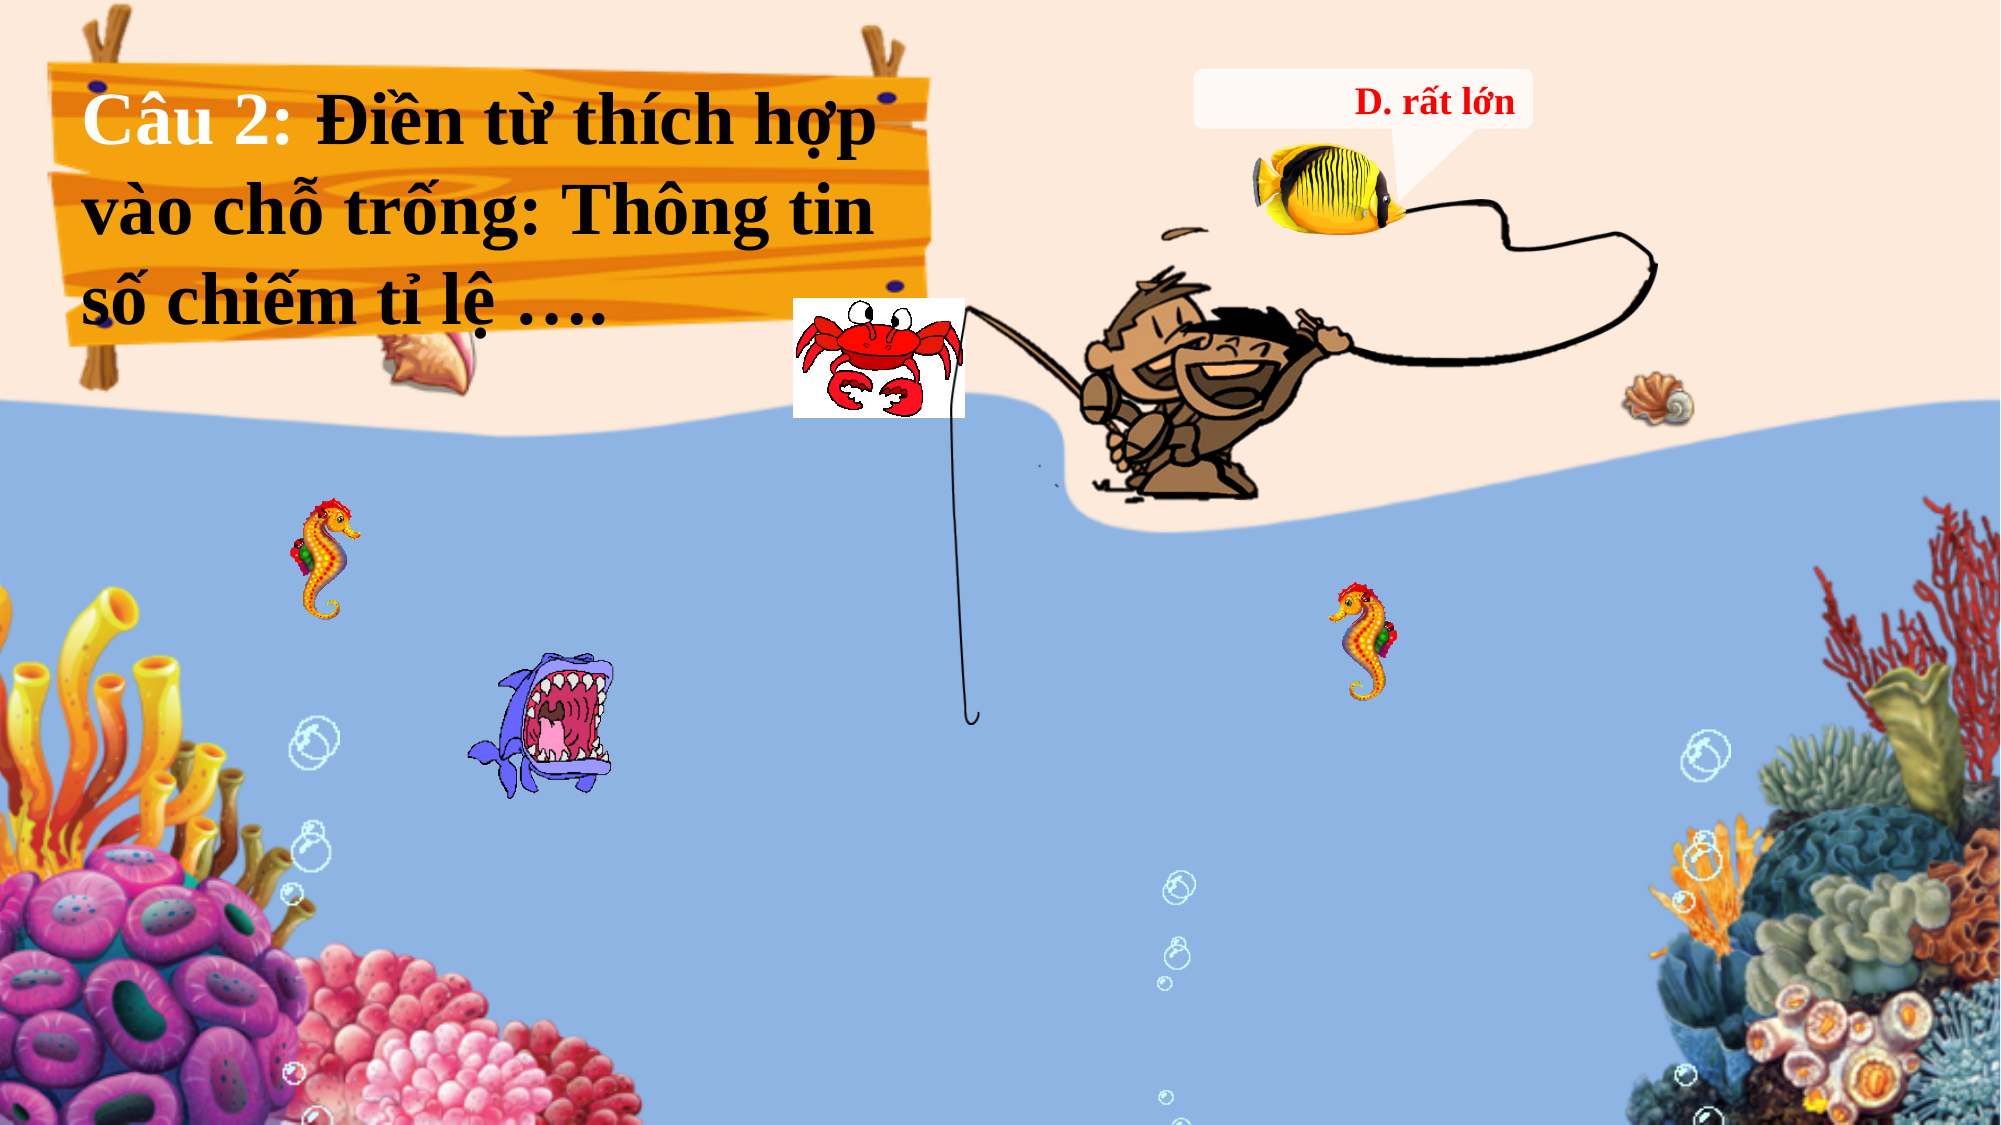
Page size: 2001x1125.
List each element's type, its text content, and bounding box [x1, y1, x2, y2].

picture [0, 0, 2001, 1125]
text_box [1193, 68, 1534, 239]
text_box Câu 2: Điền từ thích hợp vào chỗ trống: Thông tin số chiếm tỉ lệ …. [66, 62, 917, 348]
